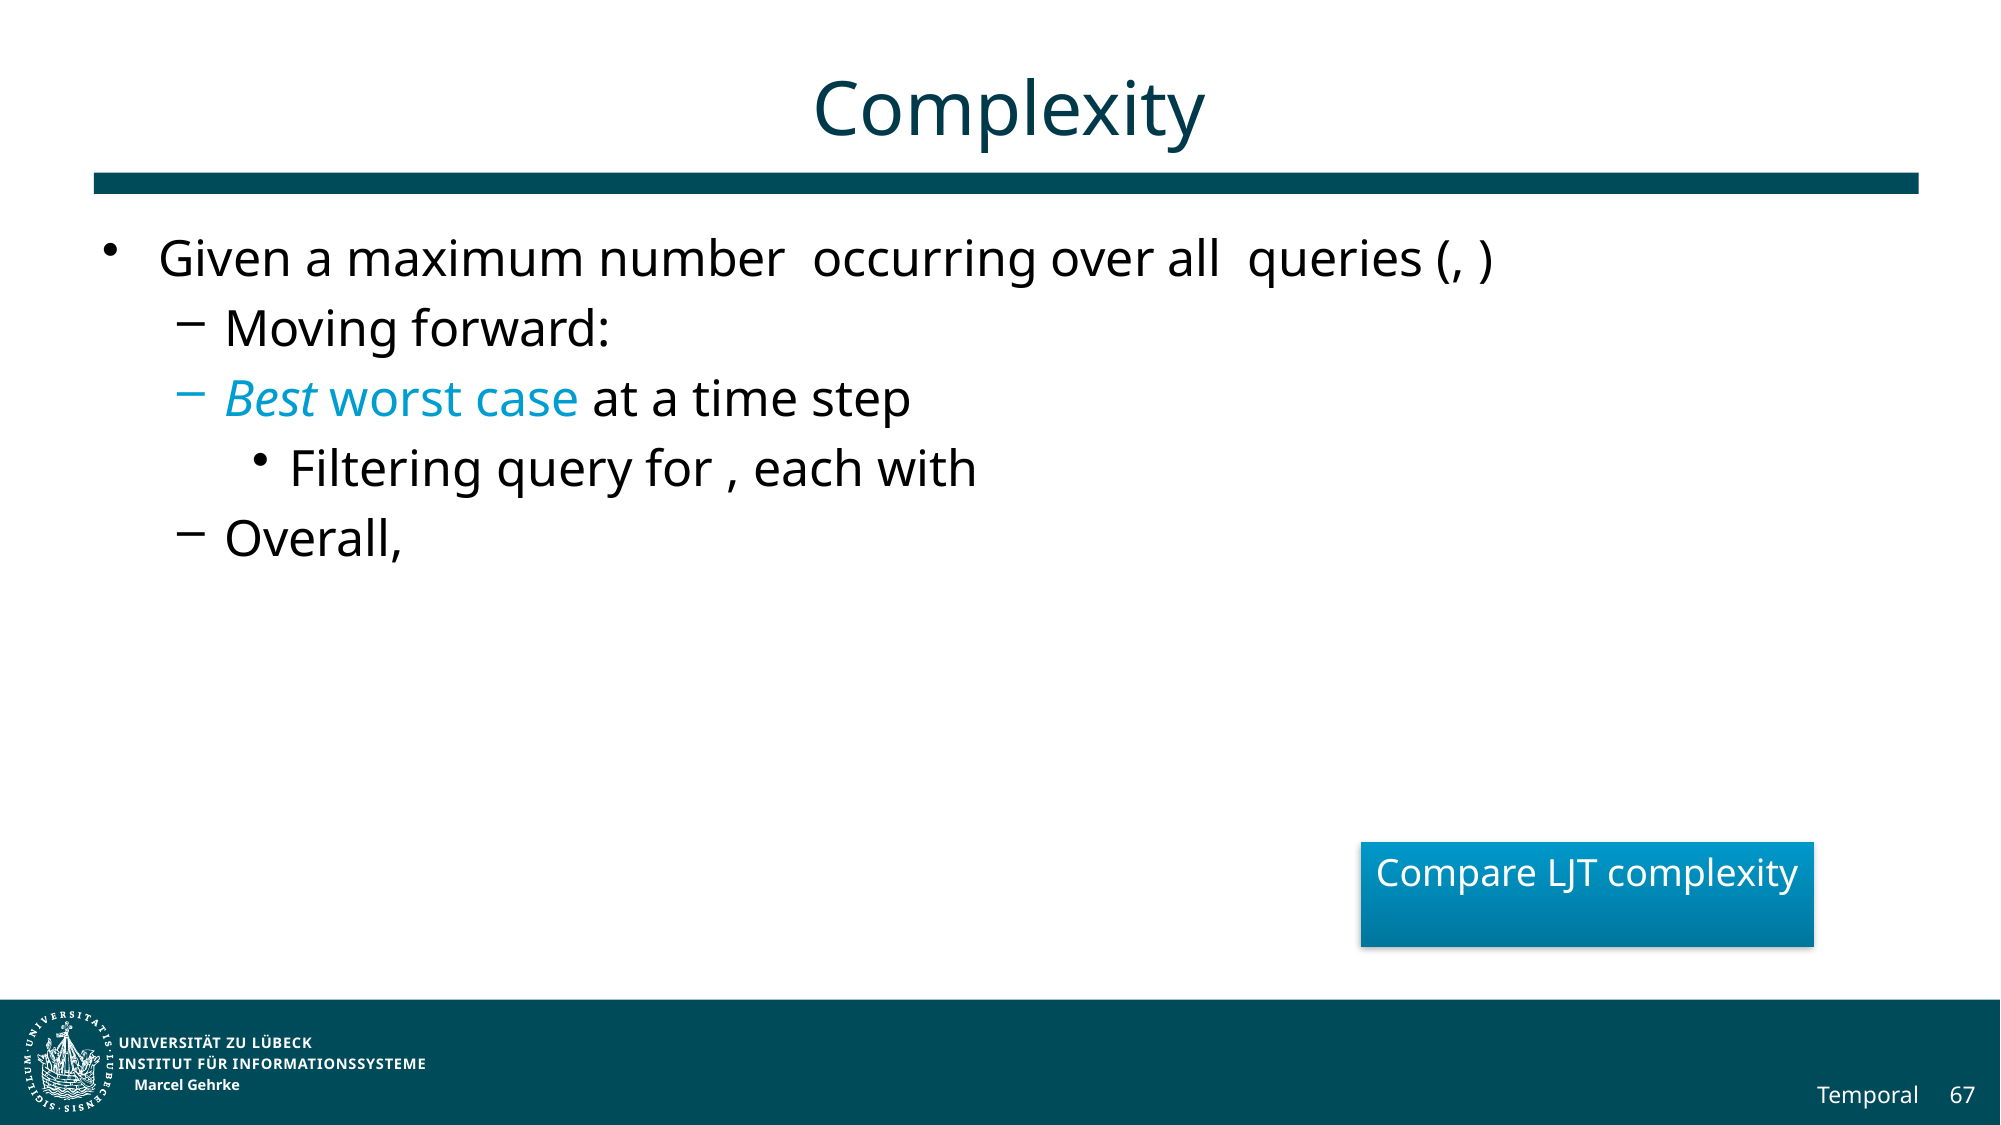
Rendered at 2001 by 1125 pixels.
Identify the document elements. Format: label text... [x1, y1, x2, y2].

footer Marcel Gehrke [0, 1068, 504, 1101]
title Complexity [99, 52, 1919, 161]
slide_number 67 [1524, 1073, 1992, 1106]
slide_number Temporal [1992, 1073, 2000, 1106]
